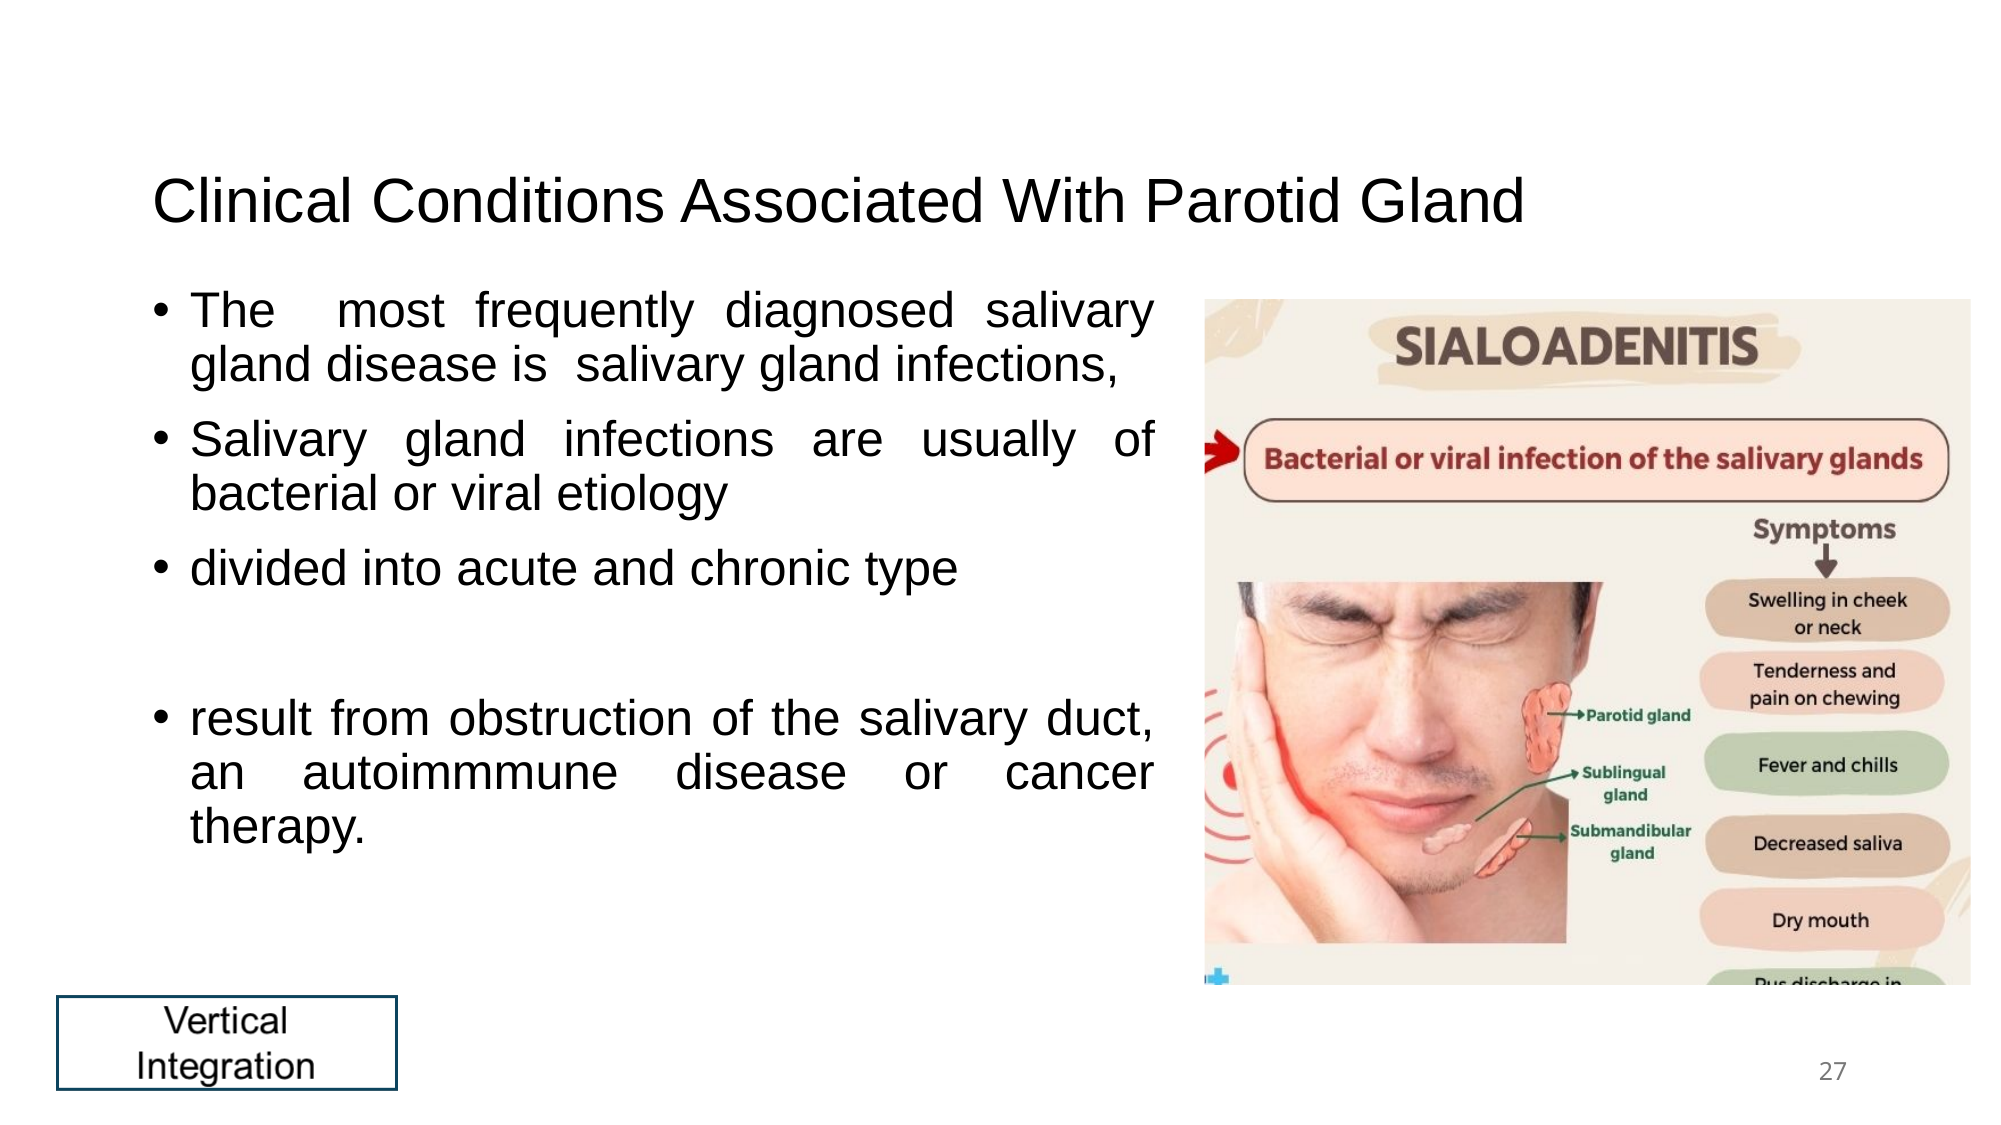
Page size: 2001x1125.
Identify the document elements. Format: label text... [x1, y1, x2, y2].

picture [56, 983, 399, 1111]
title Clinical Conditions Associated With Parotid Gland [137, 59, 1863, 278]
list The most frequently diagnosed salivary gland disease is salivary gland infections, Salivary gland infections are usually of bacterial or viral etiology divided into acute and chronic type result from obstruction of the salivary duct, an autoimmmune disease or cancer therapy. [137, 277, 1171, 985]
slide_number 27 [1412, 1042, 1863, 1103]
picture [1204, 298, 1972, 985]
